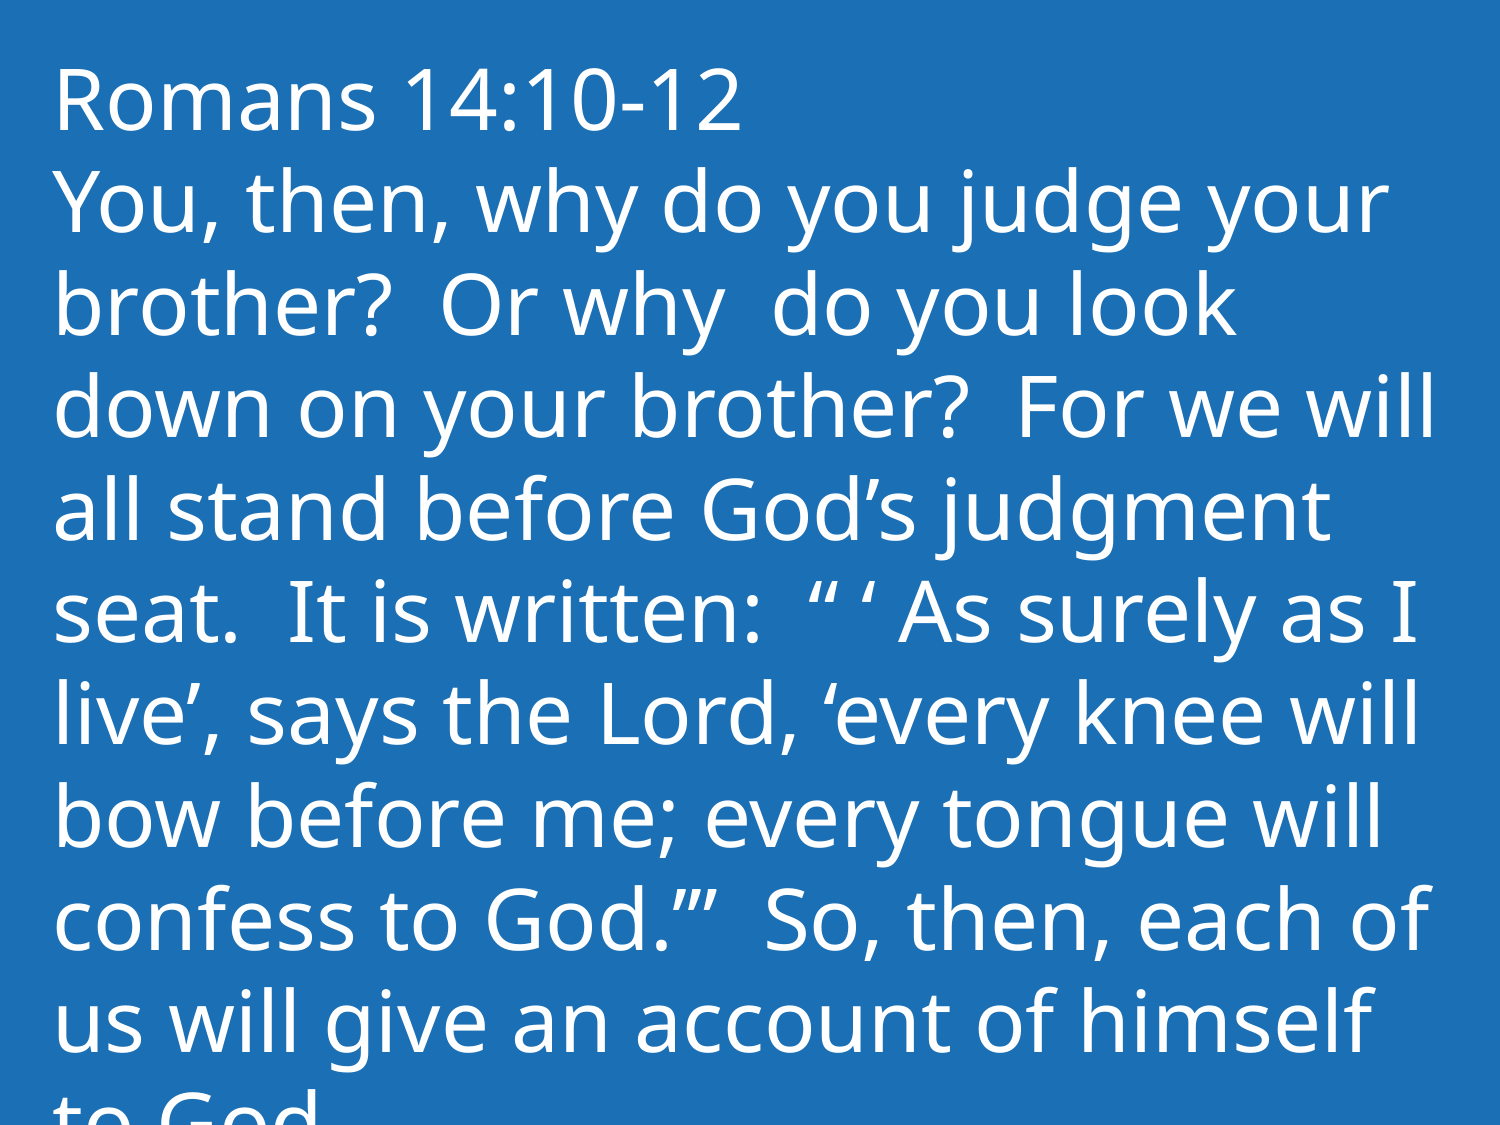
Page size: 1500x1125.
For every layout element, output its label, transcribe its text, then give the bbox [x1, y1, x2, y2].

text_box Romans 14:10-12 You, then, why do you judge your brother? Or why do you look down on your brother? For we will all stand before God’s judgment seat. It is written: “ ‘ As surely as I live’, says the Lord, ‘every knee will bow before me; every tongue will confess to God.’” So, then, each of us will give an account of himself to God. [37, 37, 1475, 1125]
